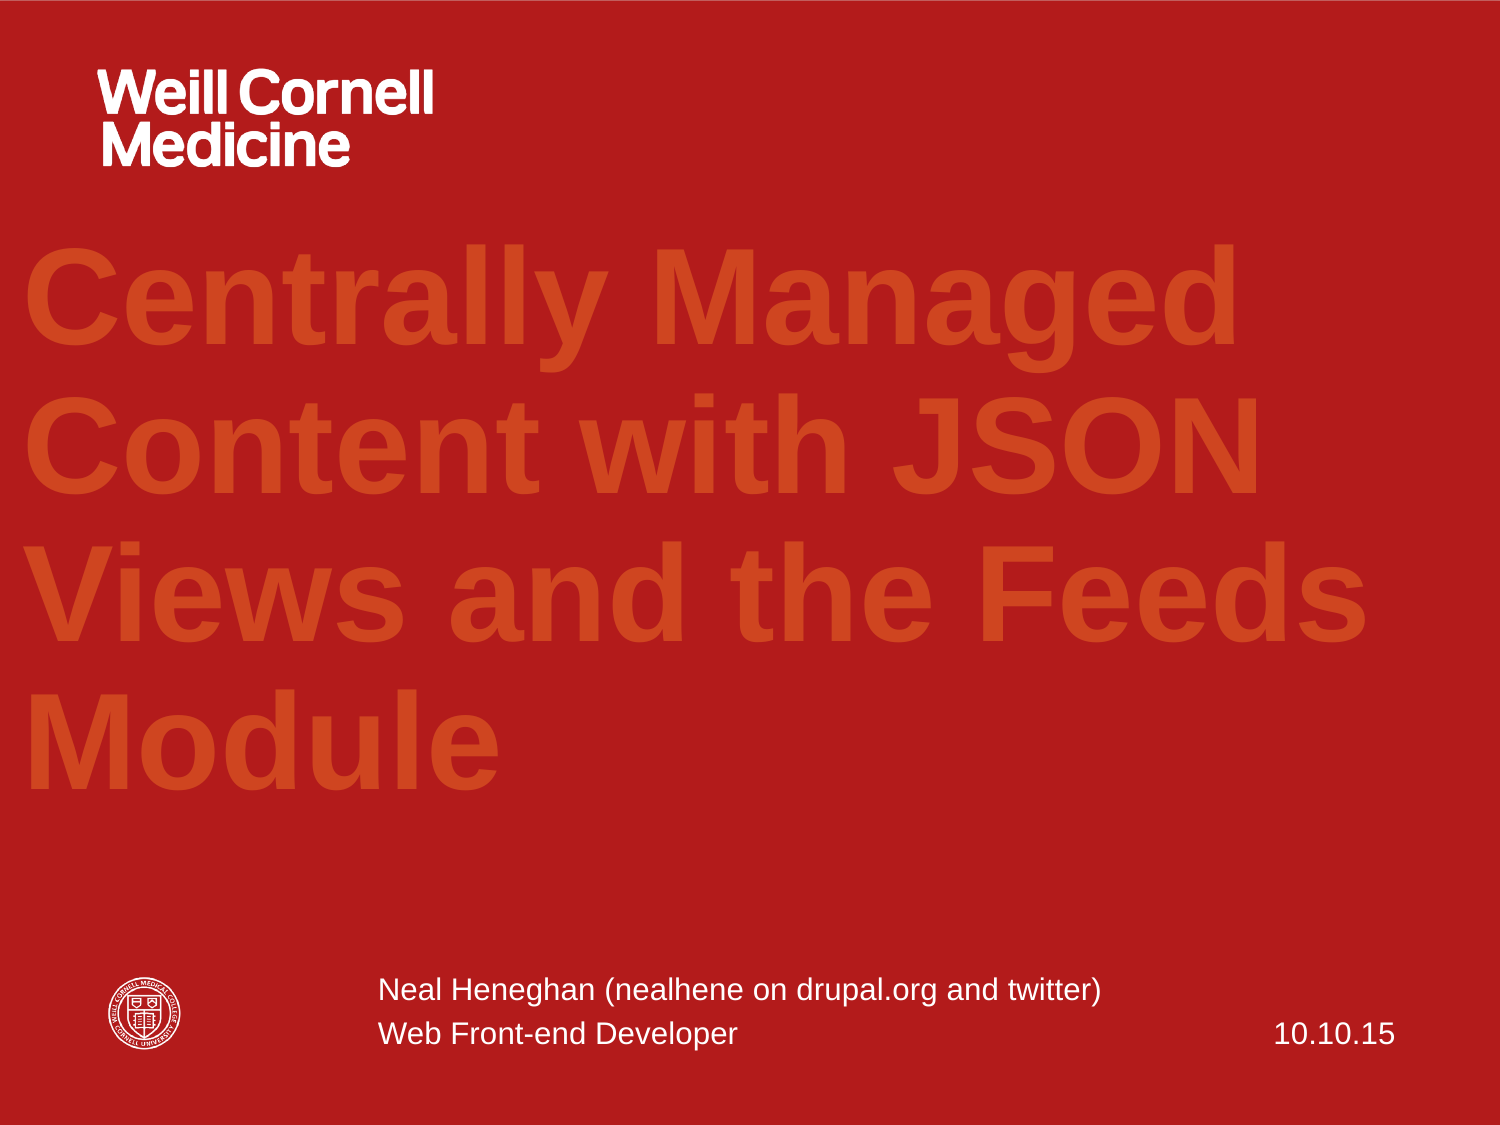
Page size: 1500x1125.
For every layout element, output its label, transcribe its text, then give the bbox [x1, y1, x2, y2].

list Neal Heneghan (nealhene on drupal.org and twitter) Web Front-end Developer [362, 956, 1053, 1059]
picture [52, 24, 477, 211]
picture [76, 945, 212, 1081]
title Centrally Managed Content with JSON Views and the Feeds Module [22, 226, 1393, 389]
list 10.10.15 [1053, 956, 1411, 1059]
